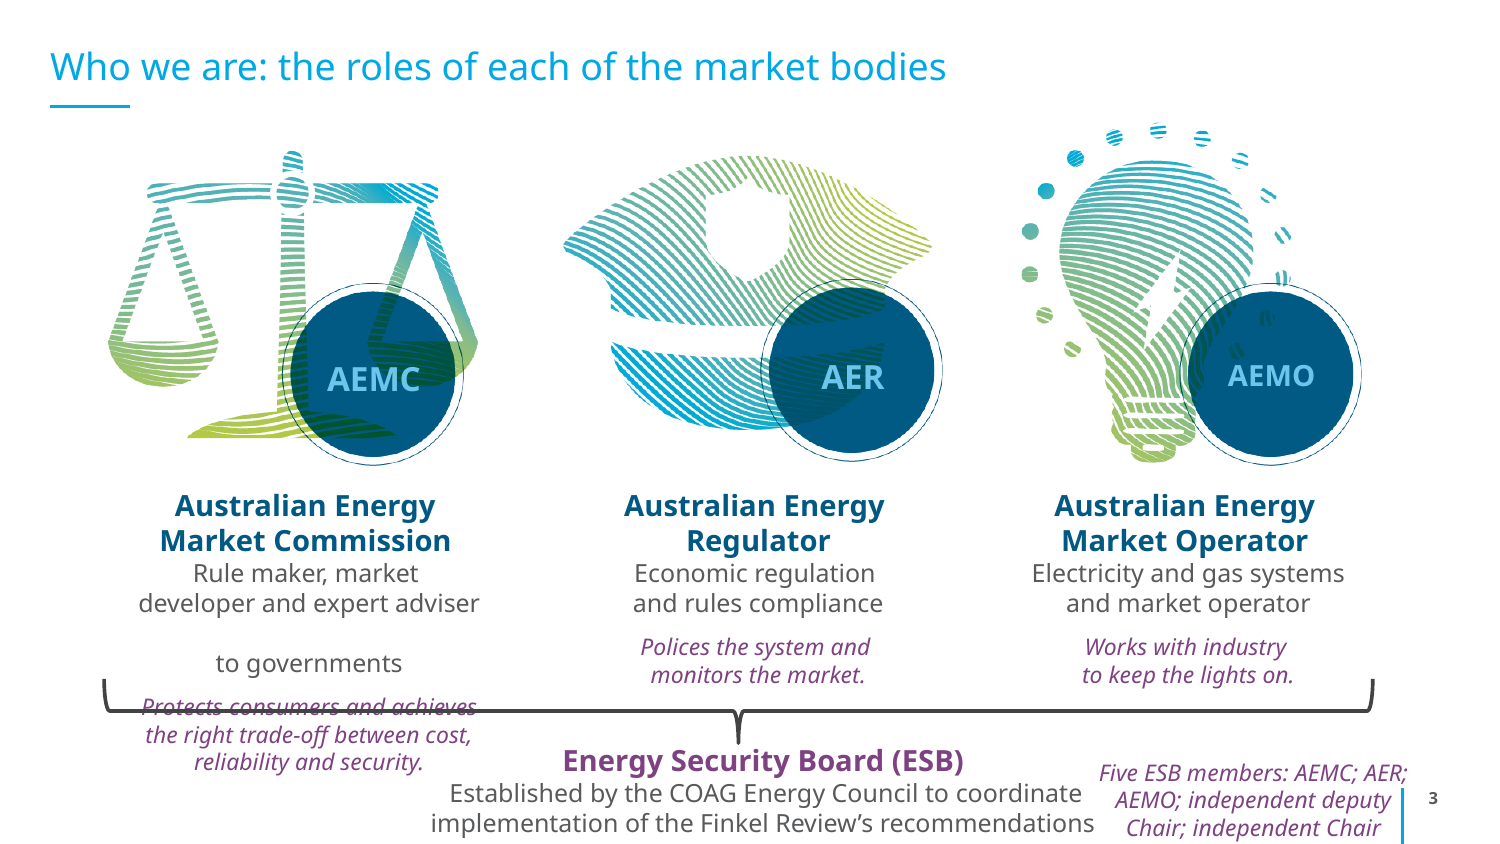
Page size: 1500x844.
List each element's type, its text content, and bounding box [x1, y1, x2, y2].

slide_number 3 [1418, 788, 1438, 818]
picture [78, 95, 1406, 556]
text_box [103, 678, 1374, 744]
picture [806, 539, 811, 547]
picture [1205, 539, 1210, 547]
picture [729, 539, 734, 547]
picture [694, 544, 700, 552]
text_box Energy Security Board (ESB) Established by the COAG Energy Council to coordinate implementation of the Finkel Review’s recommendations [421, 742, 1105, 839]
title Who we are: the roles of each of the market bodies [50, 50, 1438, 95]
text_box Five ESB members: AEMC; AER; AEMO; independent deputy Chair; independent Chair [1090, 758, 1418, 844]
